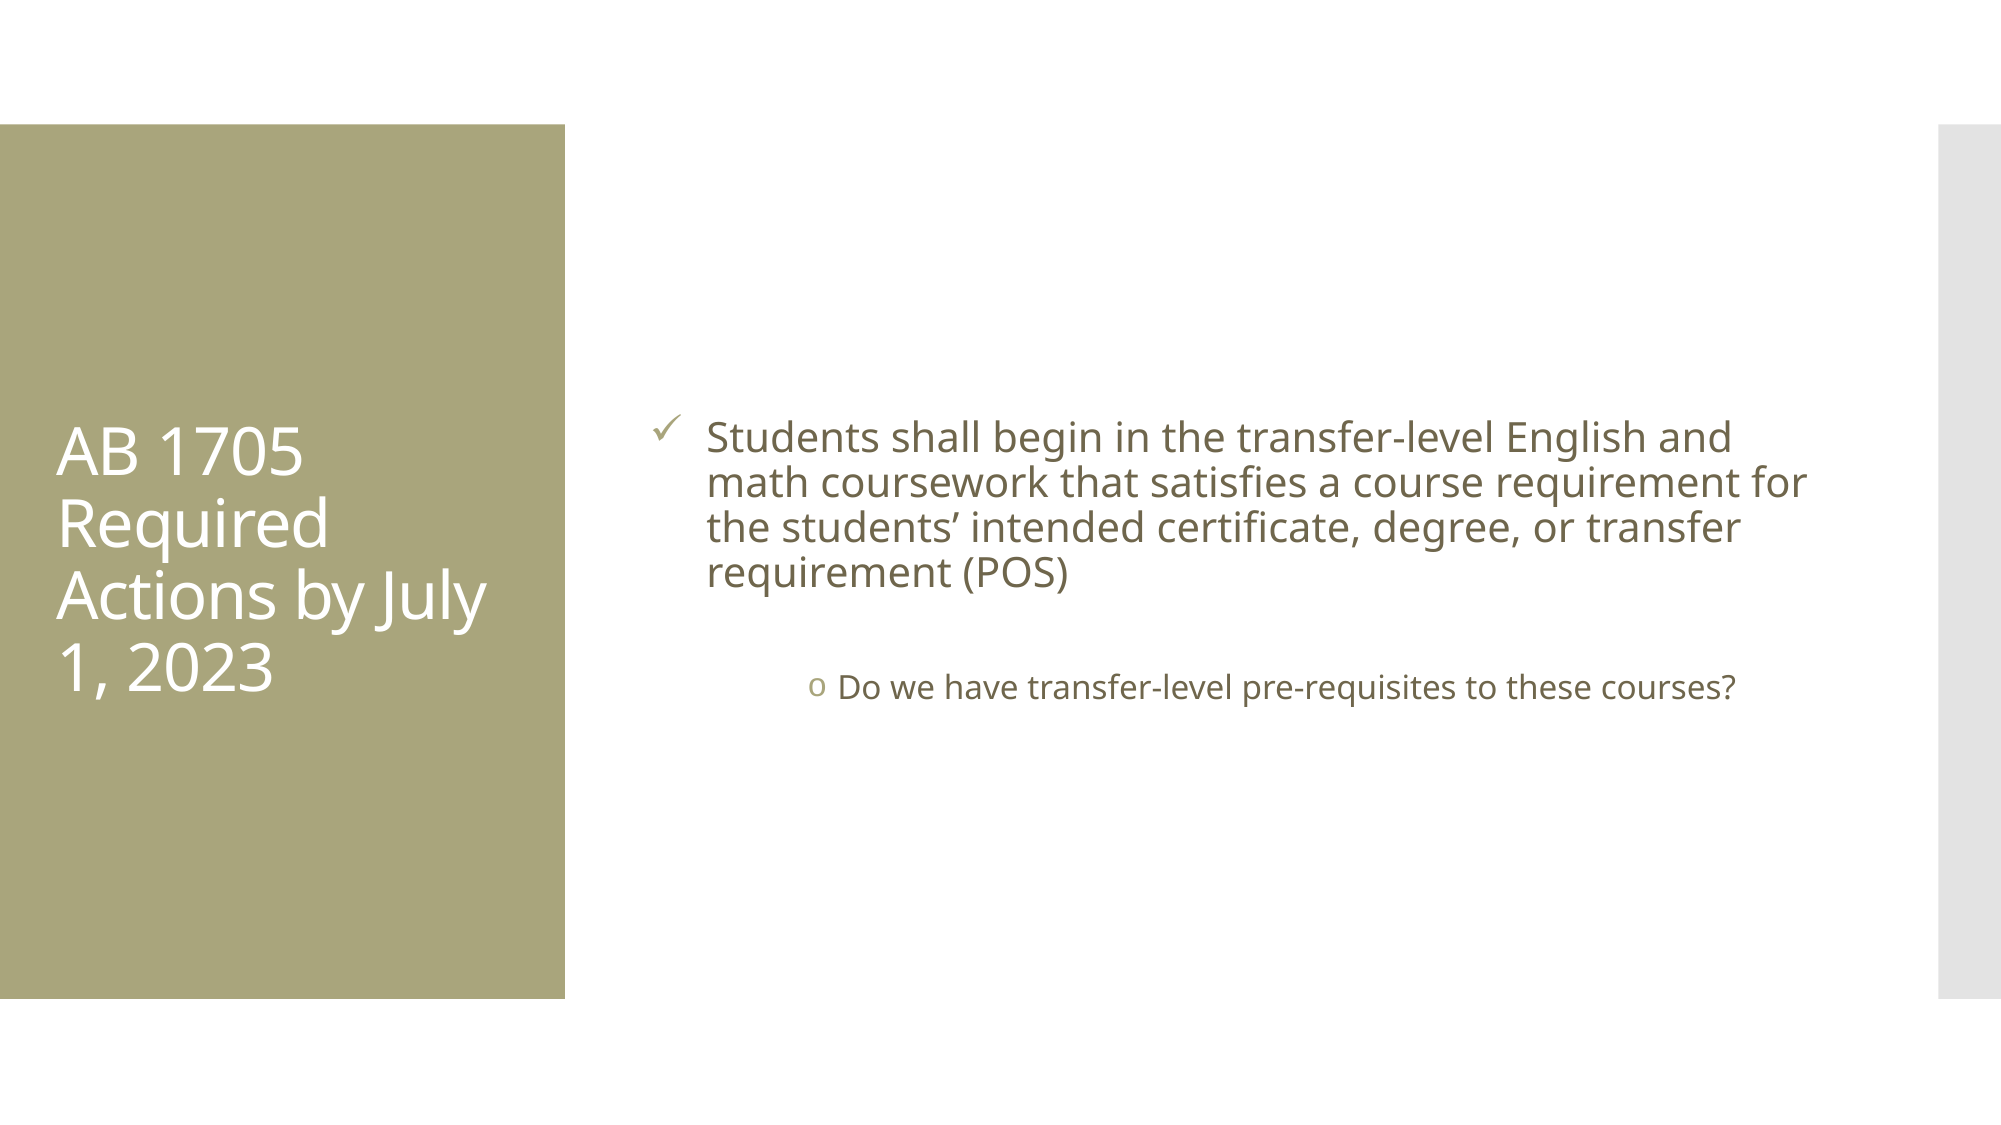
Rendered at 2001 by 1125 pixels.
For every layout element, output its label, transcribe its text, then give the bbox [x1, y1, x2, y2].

title AB 1705 Required Actions by July 1, 2023 [41, 184, 553, 940]
list Students shall begin in the transfer-level English and math coursework that satisfies a course requirement for the students’ intended certificate, degree, or transfer requirement (POS) Do we have transfer-level pre-requisites to these courses? [634, 141, 1835, 982]
